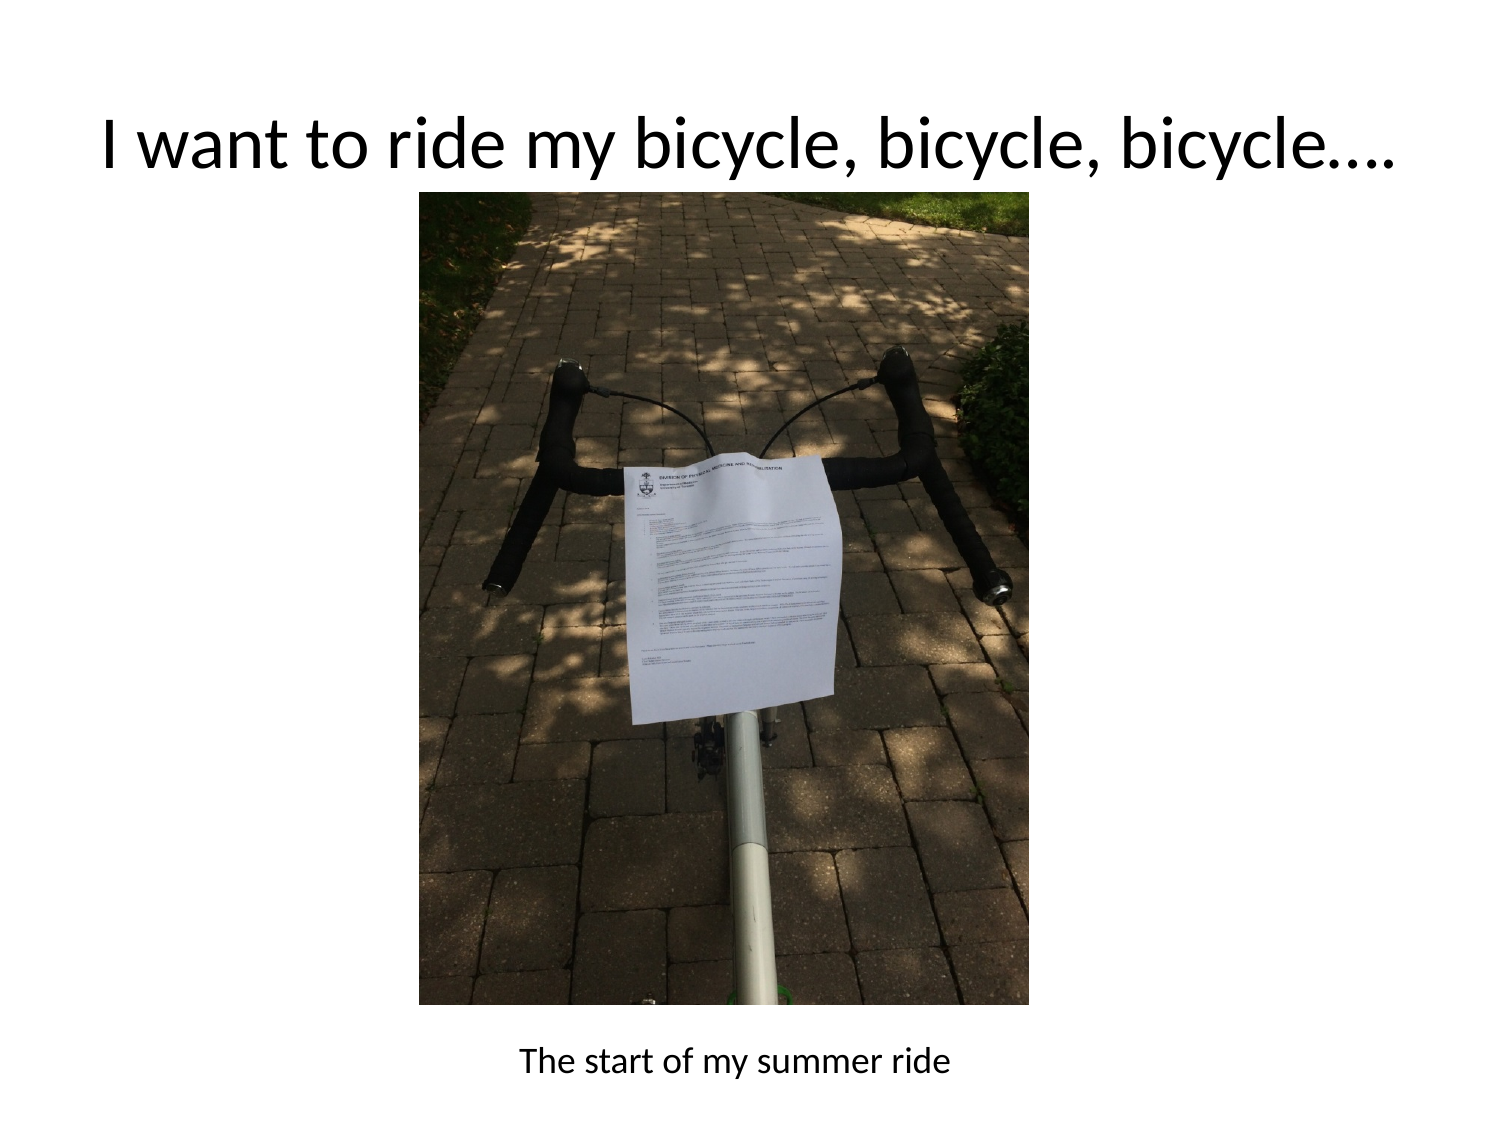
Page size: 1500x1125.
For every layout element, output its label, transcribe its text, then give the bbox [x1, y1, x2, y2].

text_box The start of my summer ride [504, 1028, 967, 1088]
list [418, 192, 1029, 1006]
title I want to ride my bicycle, bicycle, bicycle…. [17, 45, 1483, 233]
